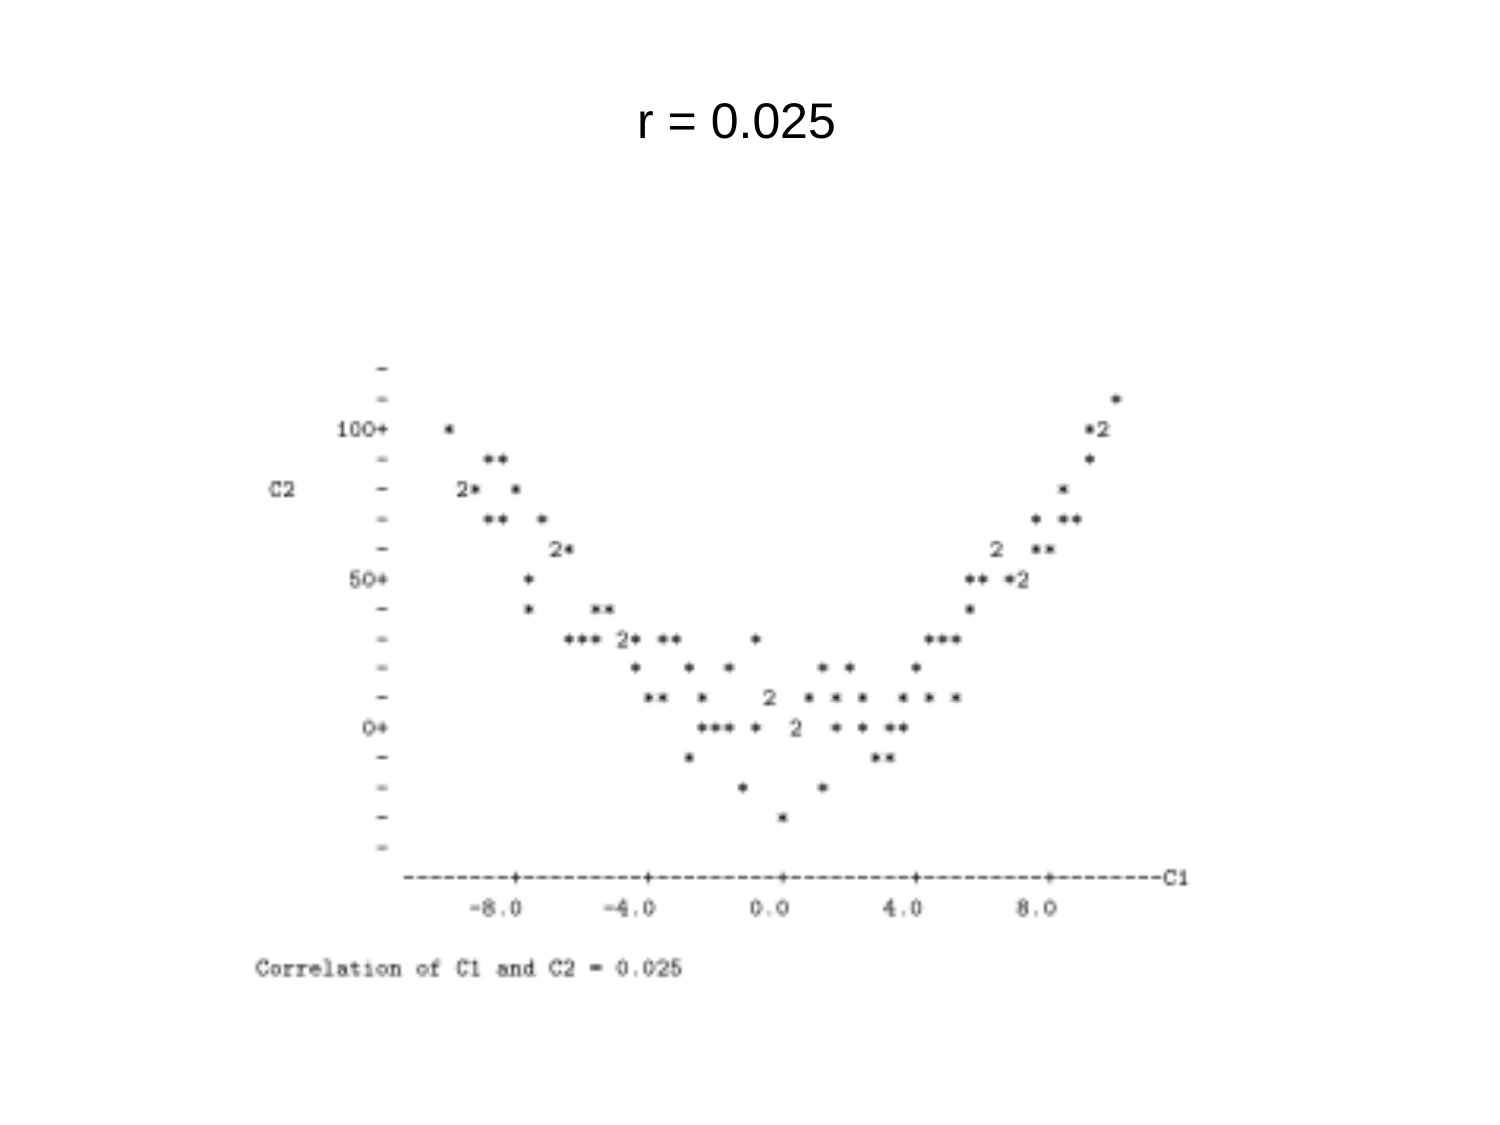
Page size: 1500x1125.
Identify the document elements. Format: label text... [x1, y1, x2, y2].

picture [199, 299, 1251, 1038]
text_box r = 0.025 [622, 81, 852, 157]
